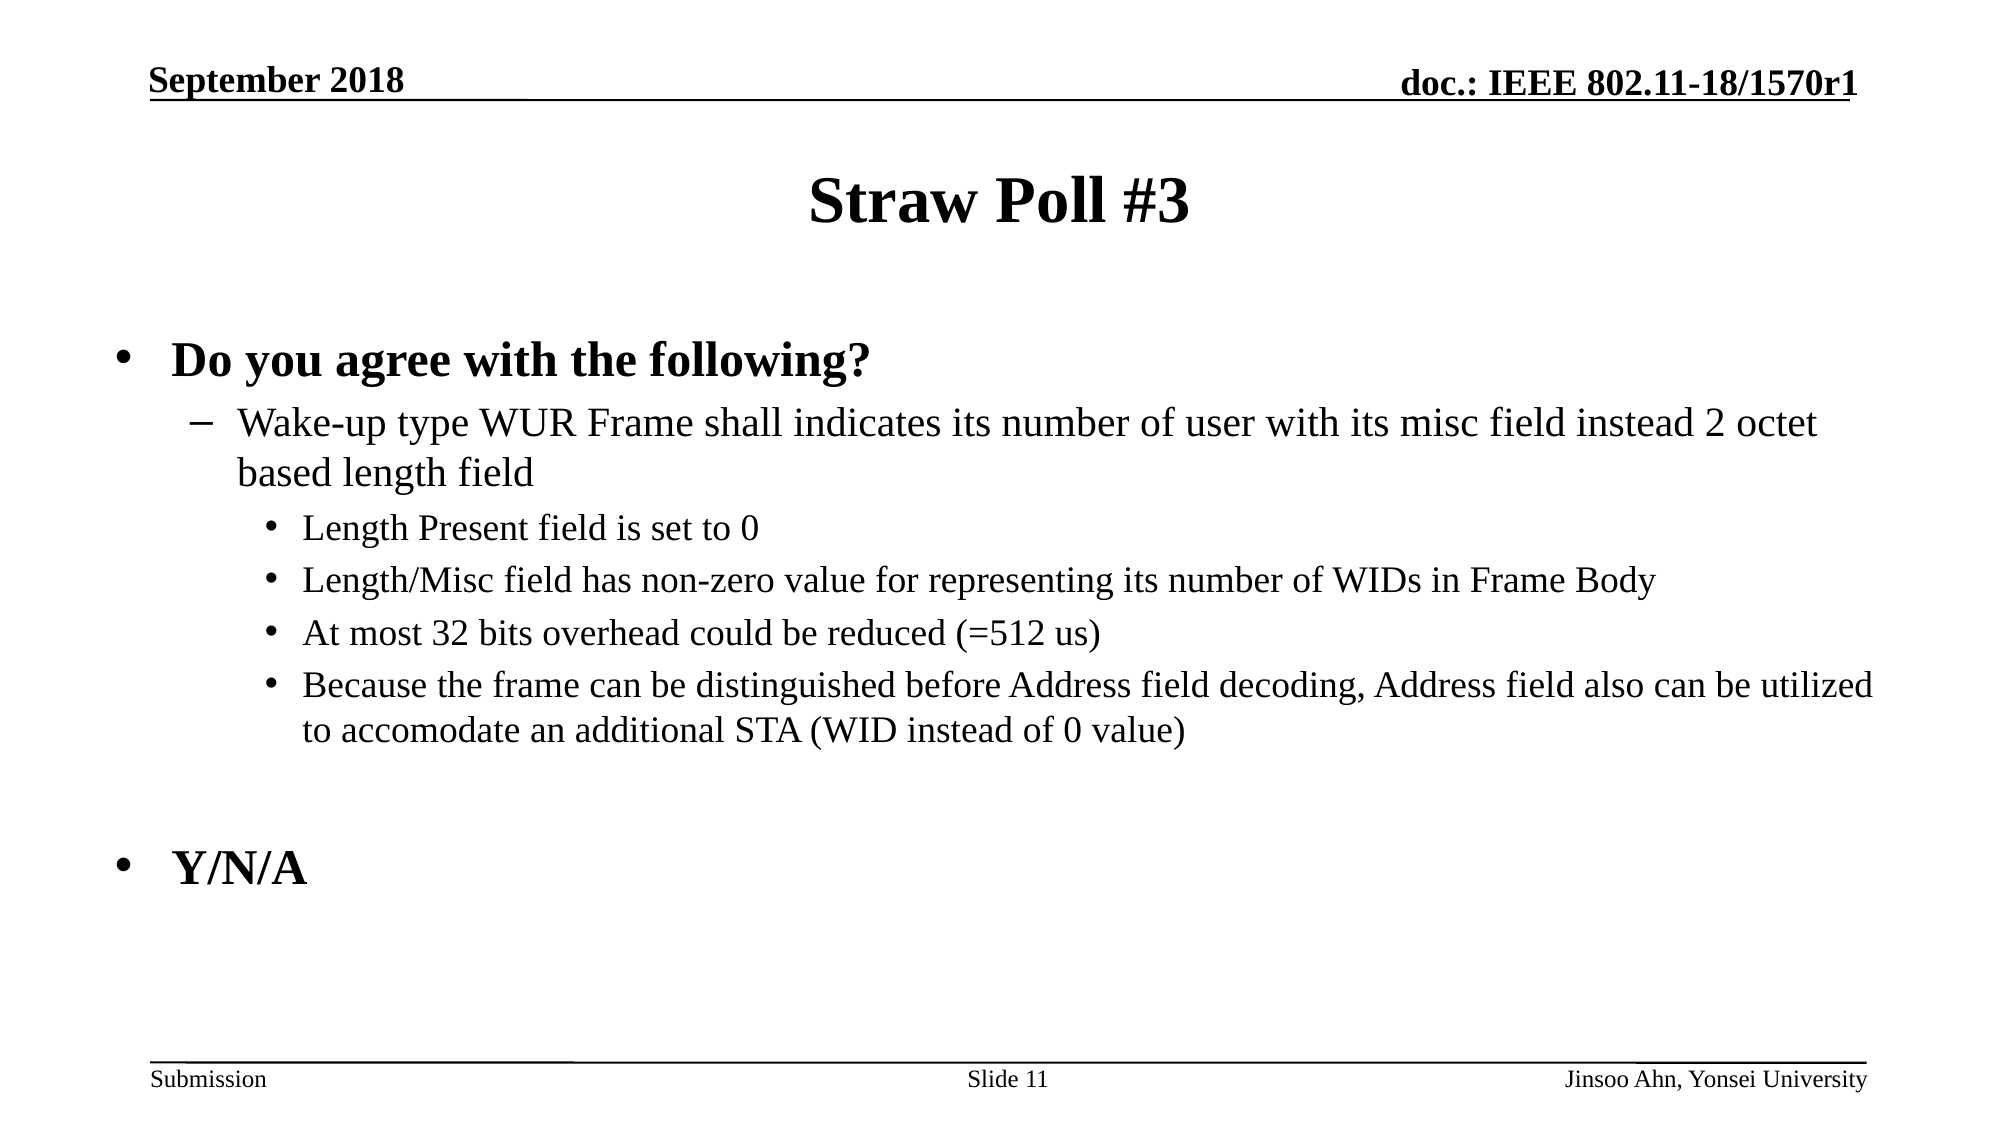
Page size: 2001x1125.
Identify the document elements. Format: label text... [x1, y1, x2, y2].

title Straw Poll #3 [99, 101, 1901, 290]
list Do you agree with the following? Wake-up type WUR Frame shall indicates its number of user with its misc field instead 2 octet based length field Length Present field is set to 0 Length/Misc field has non-zero value for representing its number of WIDs in Frame Body At most 32 bits overhead could be reduced (=512 us) Because the frame can be distinguished before Address field decoding, Address field also can be utilized to accomodate an additional STA (WID instead of 0 value) Y/N/A [99, 318, 1901, 1062]
